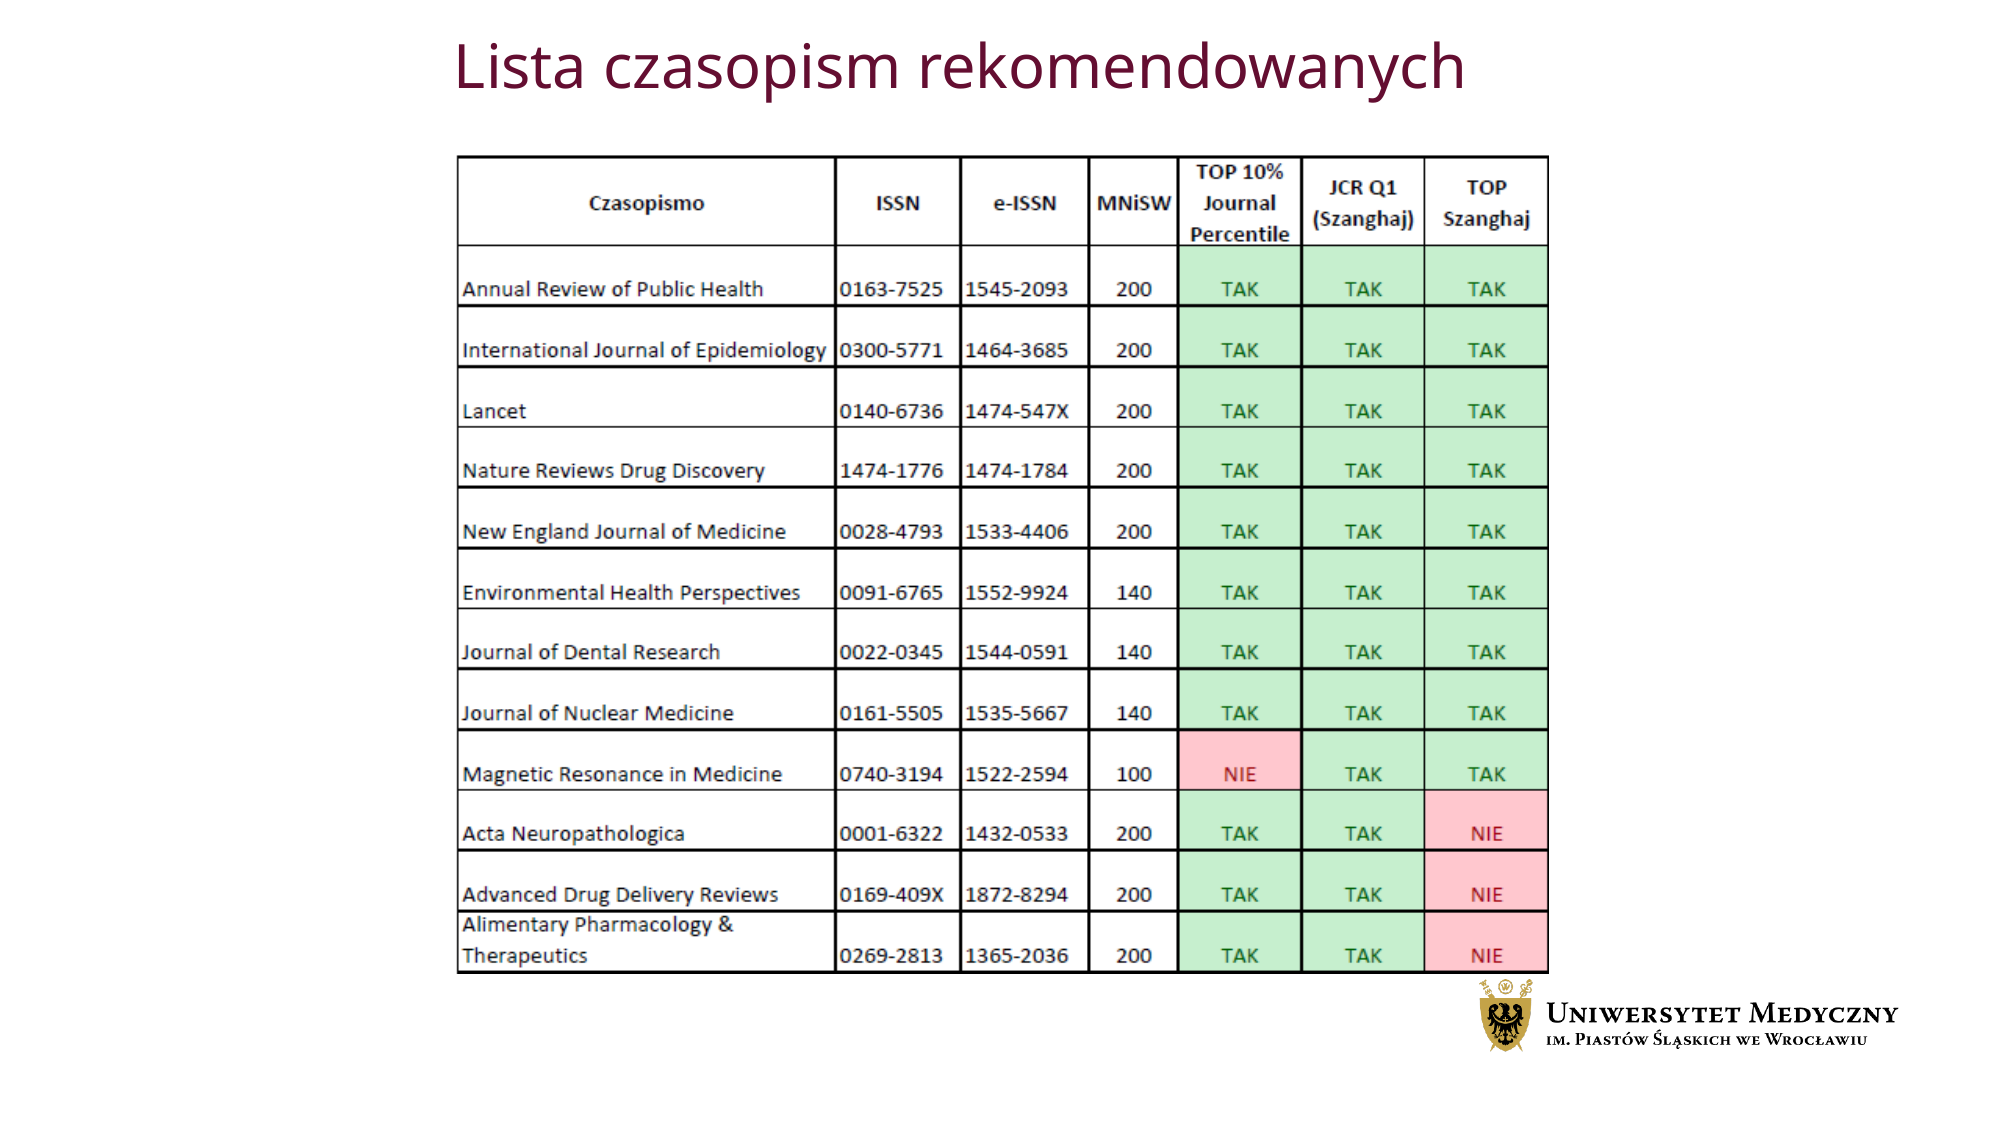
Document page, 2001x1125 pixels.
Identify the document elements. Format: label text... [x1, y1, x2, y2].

title Lista czasopism rekomendowanych [438, 0, 1562, 139]
picture [451, 151, 1925, 1078]
